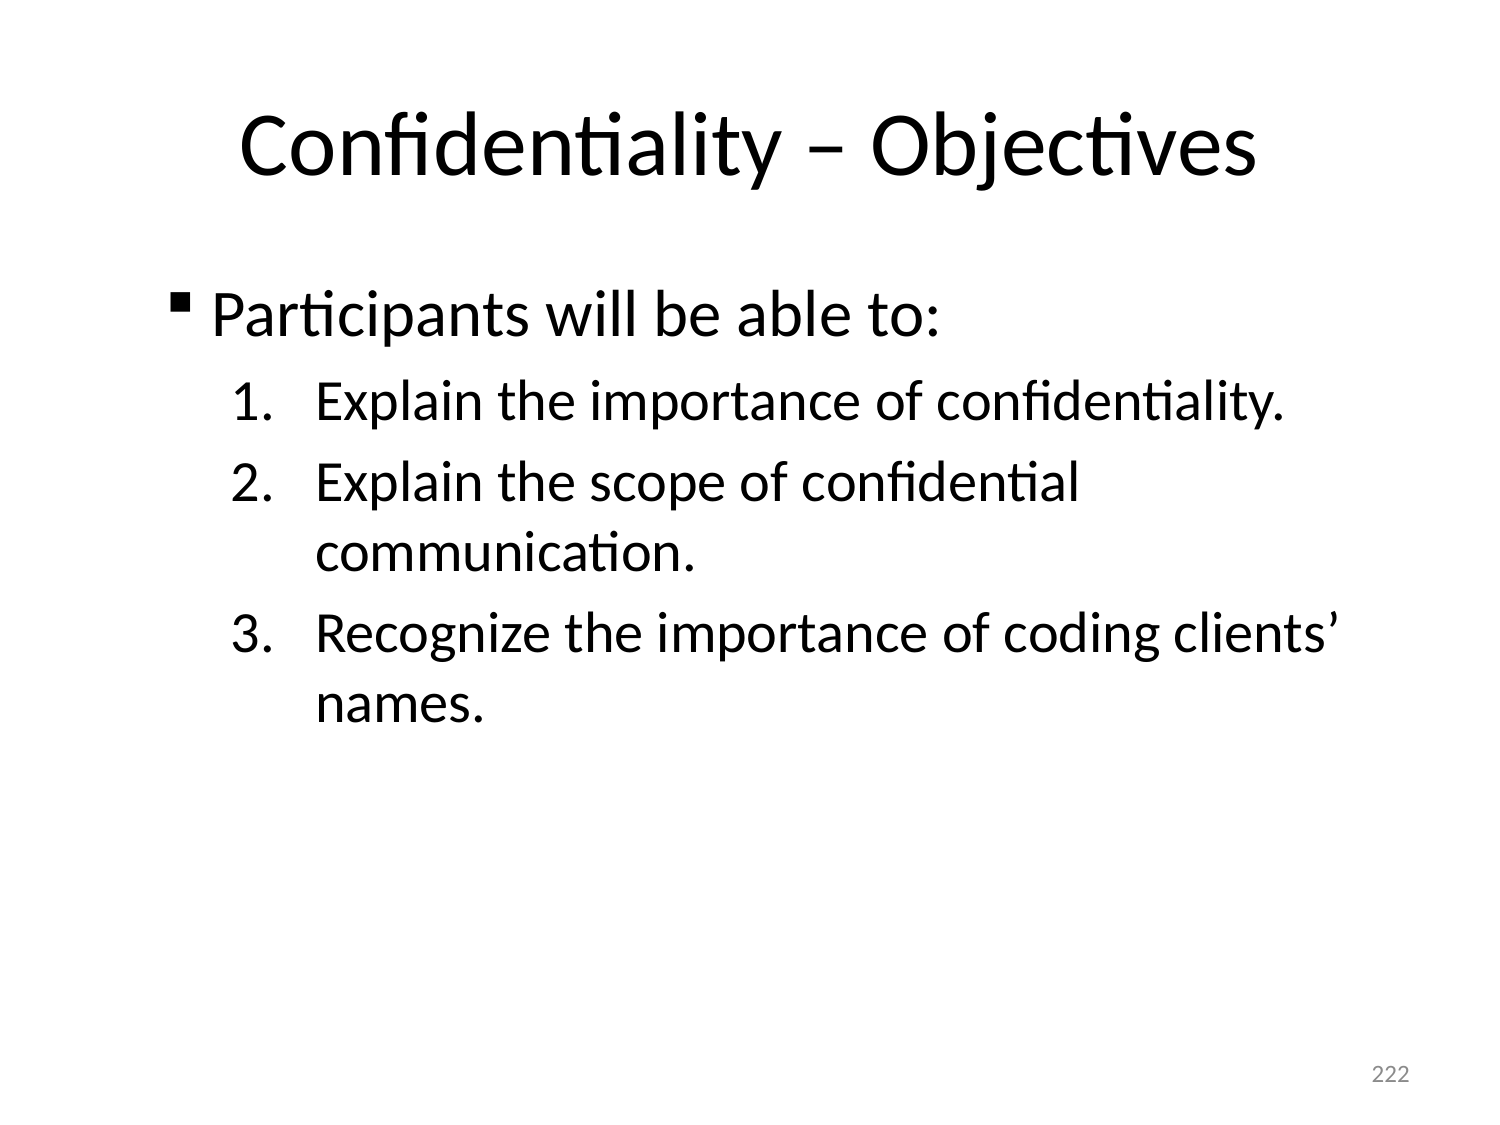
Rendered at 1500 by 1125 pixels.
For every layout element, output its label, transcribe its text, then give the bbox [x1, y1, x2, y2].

title Confidentiality – Objectives [75, 45, 1425, 233]
list Participants will be able to: Explain the importance of confidentiality. Explain the scope of confidential communication. Recognize the importance of coding clients’ names. [75, 262, 1425, 1005]
slide_number 222 [1074, 1042, 1425, 1103]
